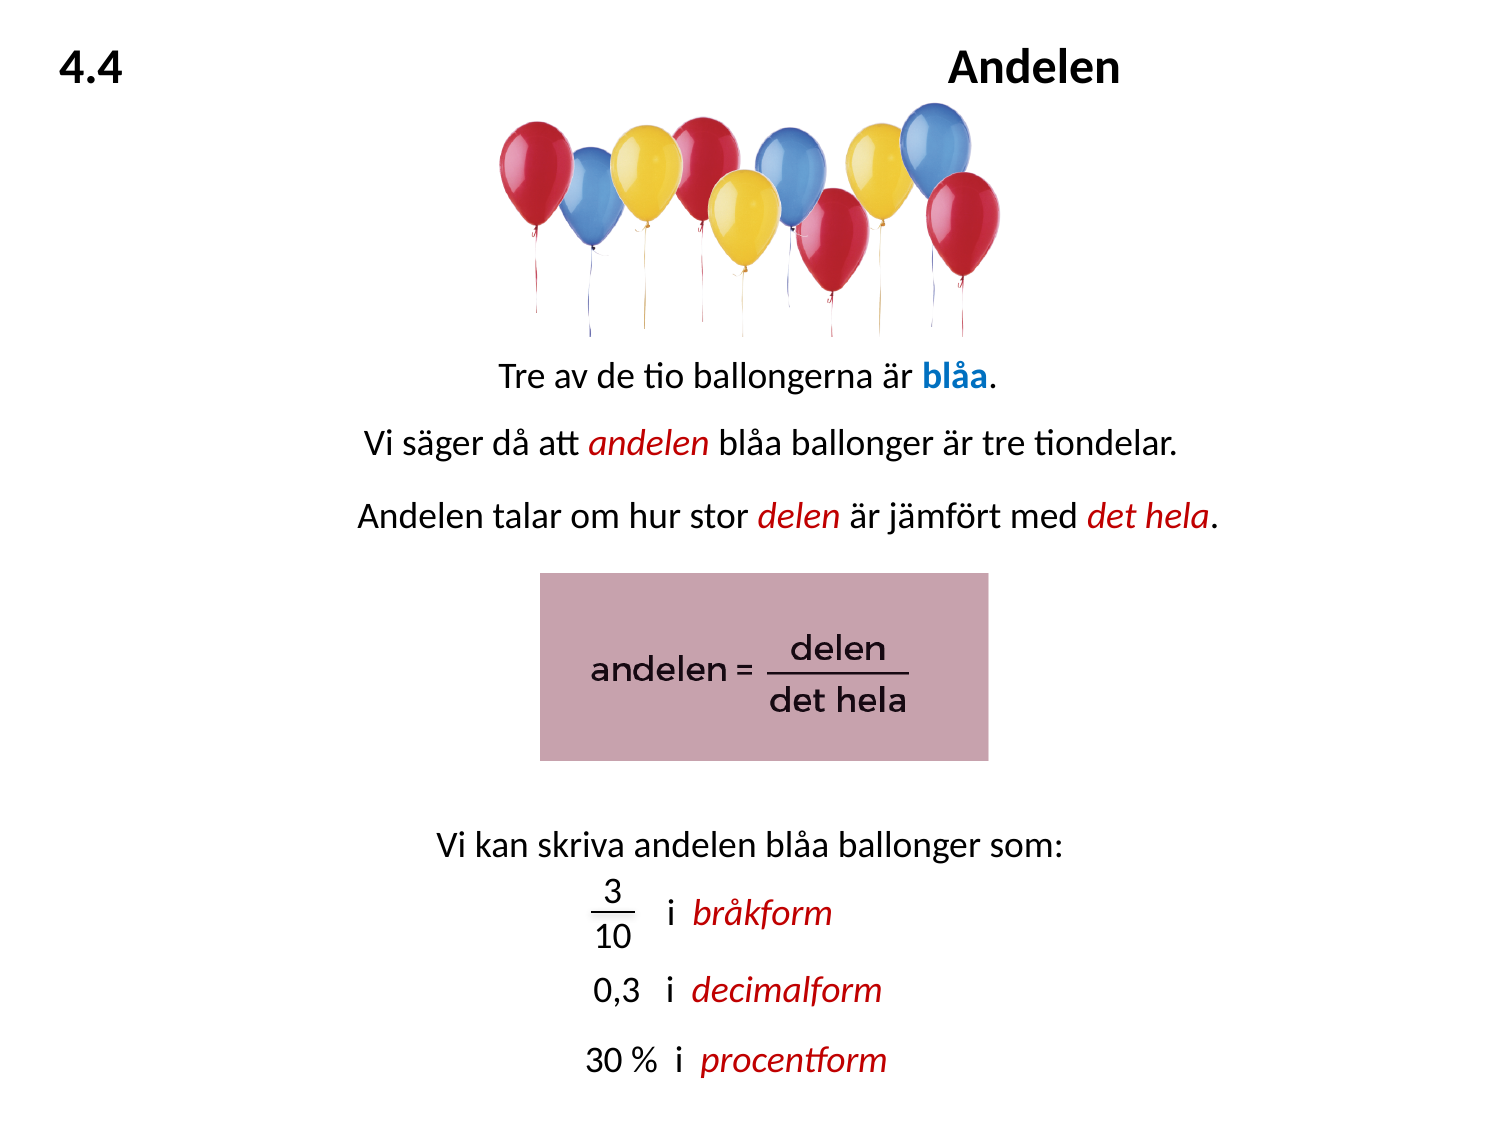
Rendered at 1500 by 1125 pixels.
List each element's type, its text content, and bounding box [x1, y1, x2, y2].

text_box 4.4 Andelen [33, 26, 1482, 101]
text_box Tre av de tio ballongerna är blåa. [483, 345, 1015, 404]
picture [540, 573, 989, 761]
picture [483, 101, 1032, 337]
text_box 0,3 i decimalform [578, 972, 1031, 1017]
text_box Andelen talar om hur stor delen är jämfört med det hela. [342, 484, 1250, 544]
text_box 30 % i procentform [569, 1027, 1023, 1088]
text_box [578, 858, 1080, 965]
text_box Vi kan skriva andelen blåa ballonger som: [421, 812, 1188, 873]
text_box Vi säger då att andelen blåa ballonger är tre tiondelar. [349, 410, 1219, 470]
